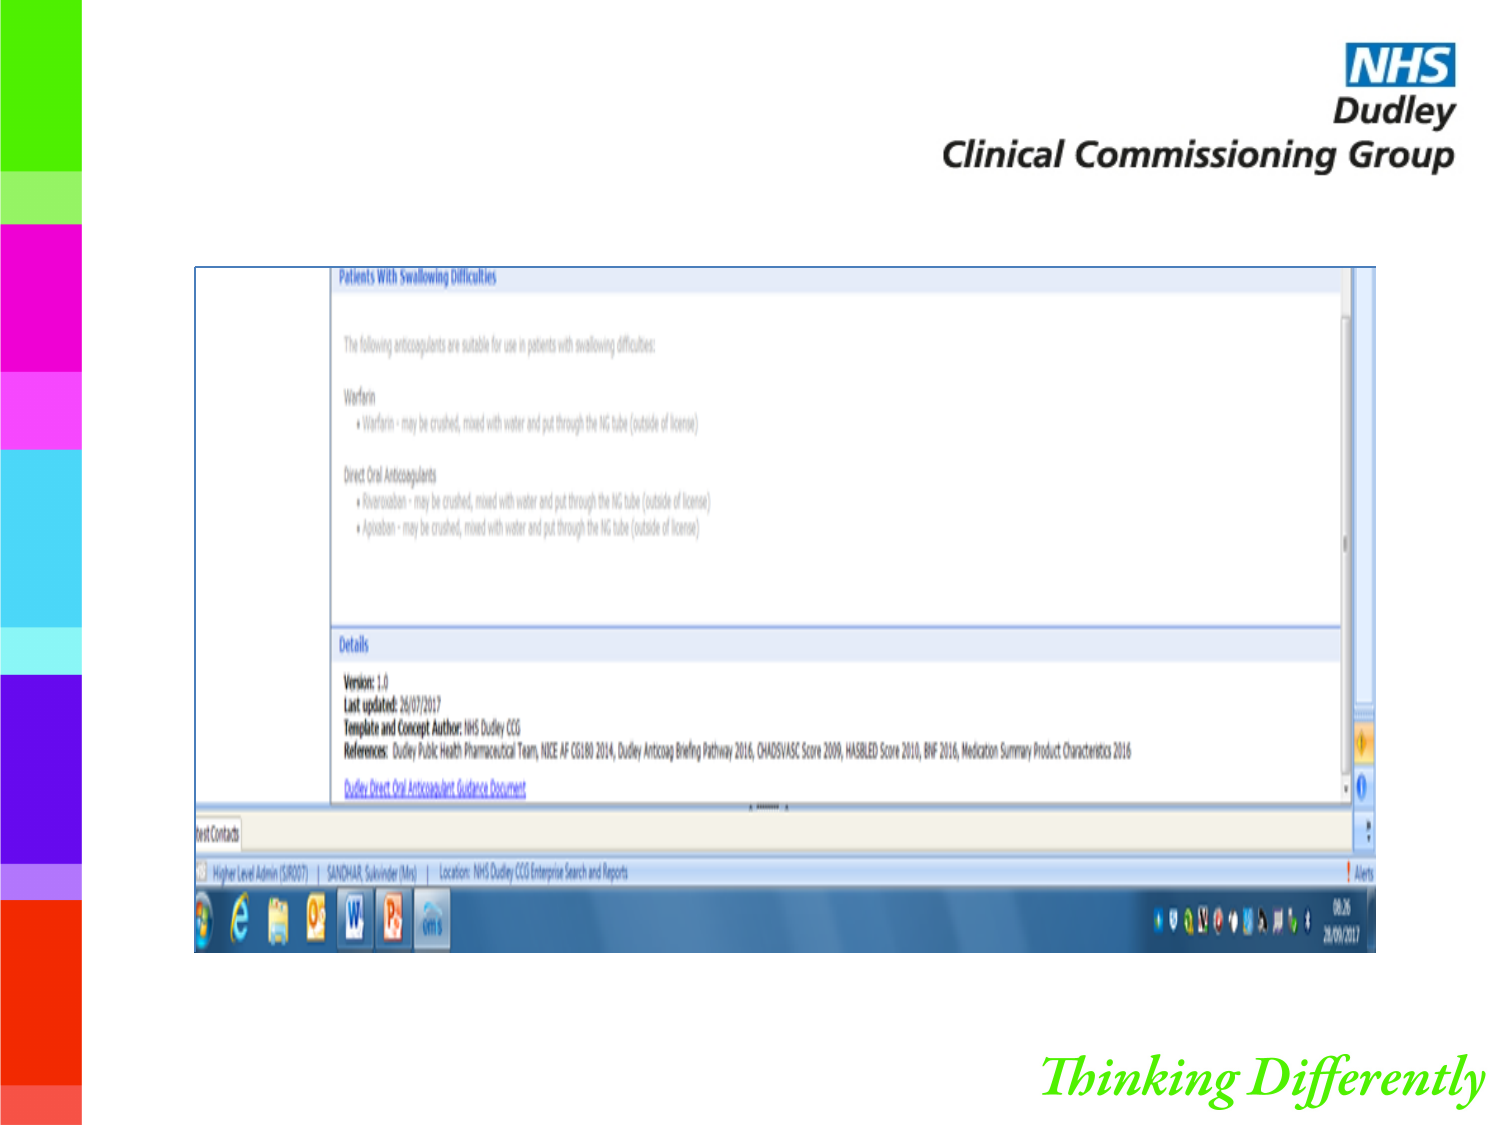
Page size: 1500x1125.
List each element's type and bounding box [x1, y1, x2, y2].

picture [900, 0, 1500, 221]
list [200, 273, 1377, 953]
picture [1, 0, 81, 1124]
picture [1027, 1039, 1500, 1125]
